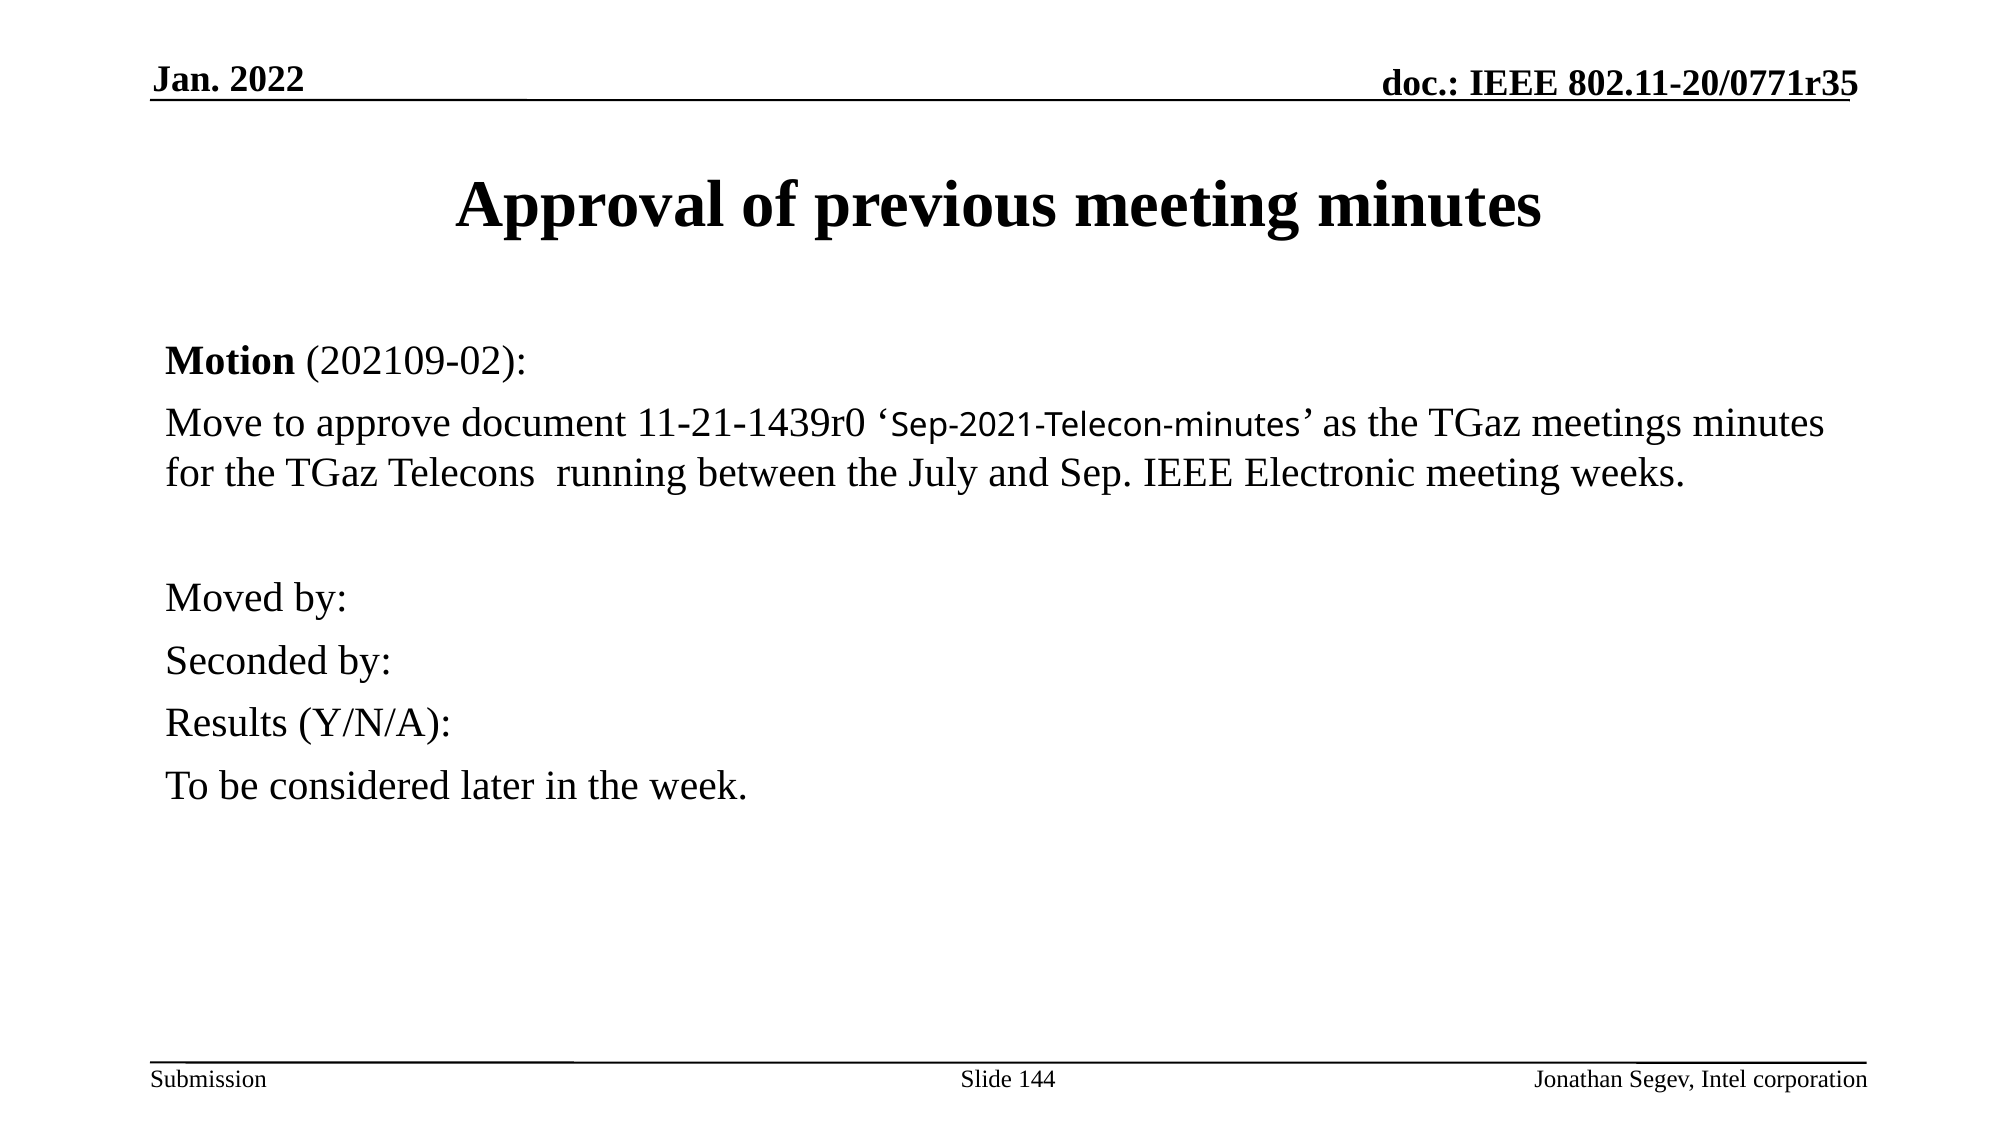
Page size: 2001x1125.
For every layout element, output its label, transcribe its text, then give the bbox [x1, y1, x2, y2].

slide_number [152, 54, 563, 100]
footer Jonathan Segev, Intel corporation [1171, 1061, 1869, 1093]
title Approval of previous meeting minutes [149, 112, 1850, 288]
slide_number Slide 144 [950, 1061, 1067, 1123]
list Motion (202109-02): Move to approve document 11-21-1439r0 ‘Sep-2021-Telecon-minutes’ as the TGaz meetings minutes for the TGaz Telecons running between the July and Sep. IEEE Electronic meeting weeks. Moved by: Seconded by: Results (Y/N/A): To be considered later in the week. [149, 324, 1850, 1000]
